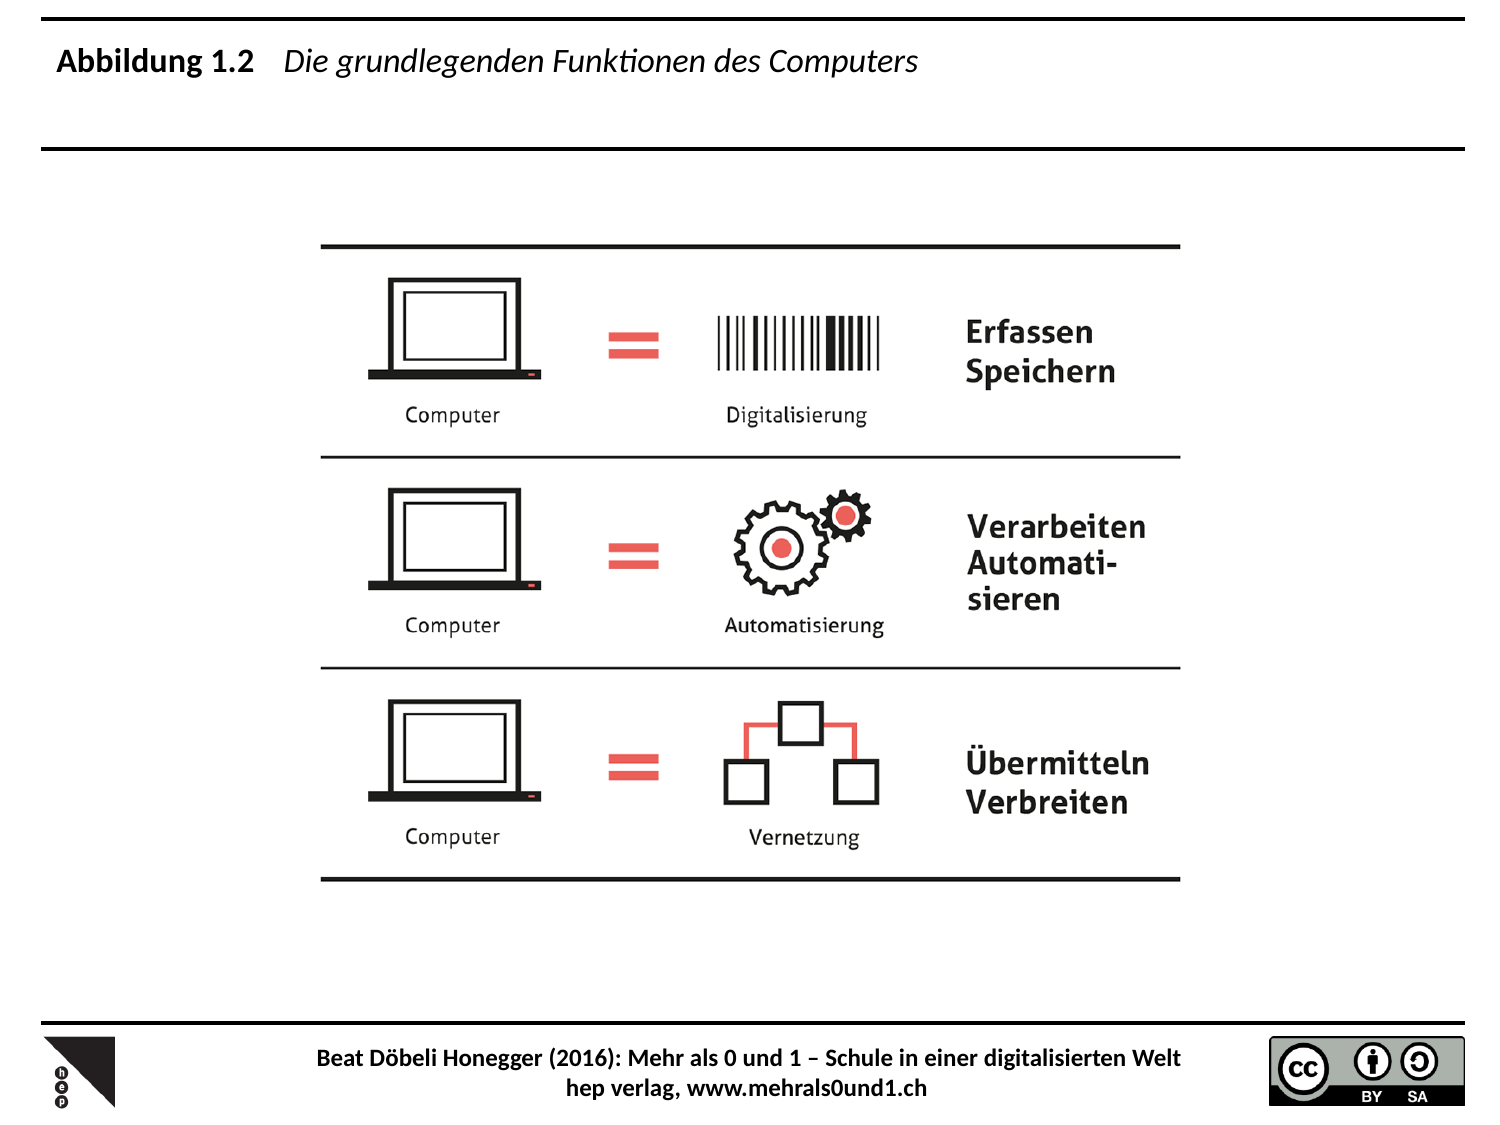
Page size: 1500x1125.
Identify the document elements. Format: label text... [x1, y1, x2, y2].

title Abbildung 1.2 Die grundlegenden Funktionen des Computers [41, 31, 942, 124]
picture [318, 240, 1182, 885]
picture [40, 1034, 117, 1110]
picture [1269, 1036, 1466, 1106]
text_box Beat Döbeli Honegger (2016): Mehr als 0 und 1 – Schule in einer digitalisierten Welt hep verlag, www.mehrals0und1.ch [230, 1034, 1270, 1110]
